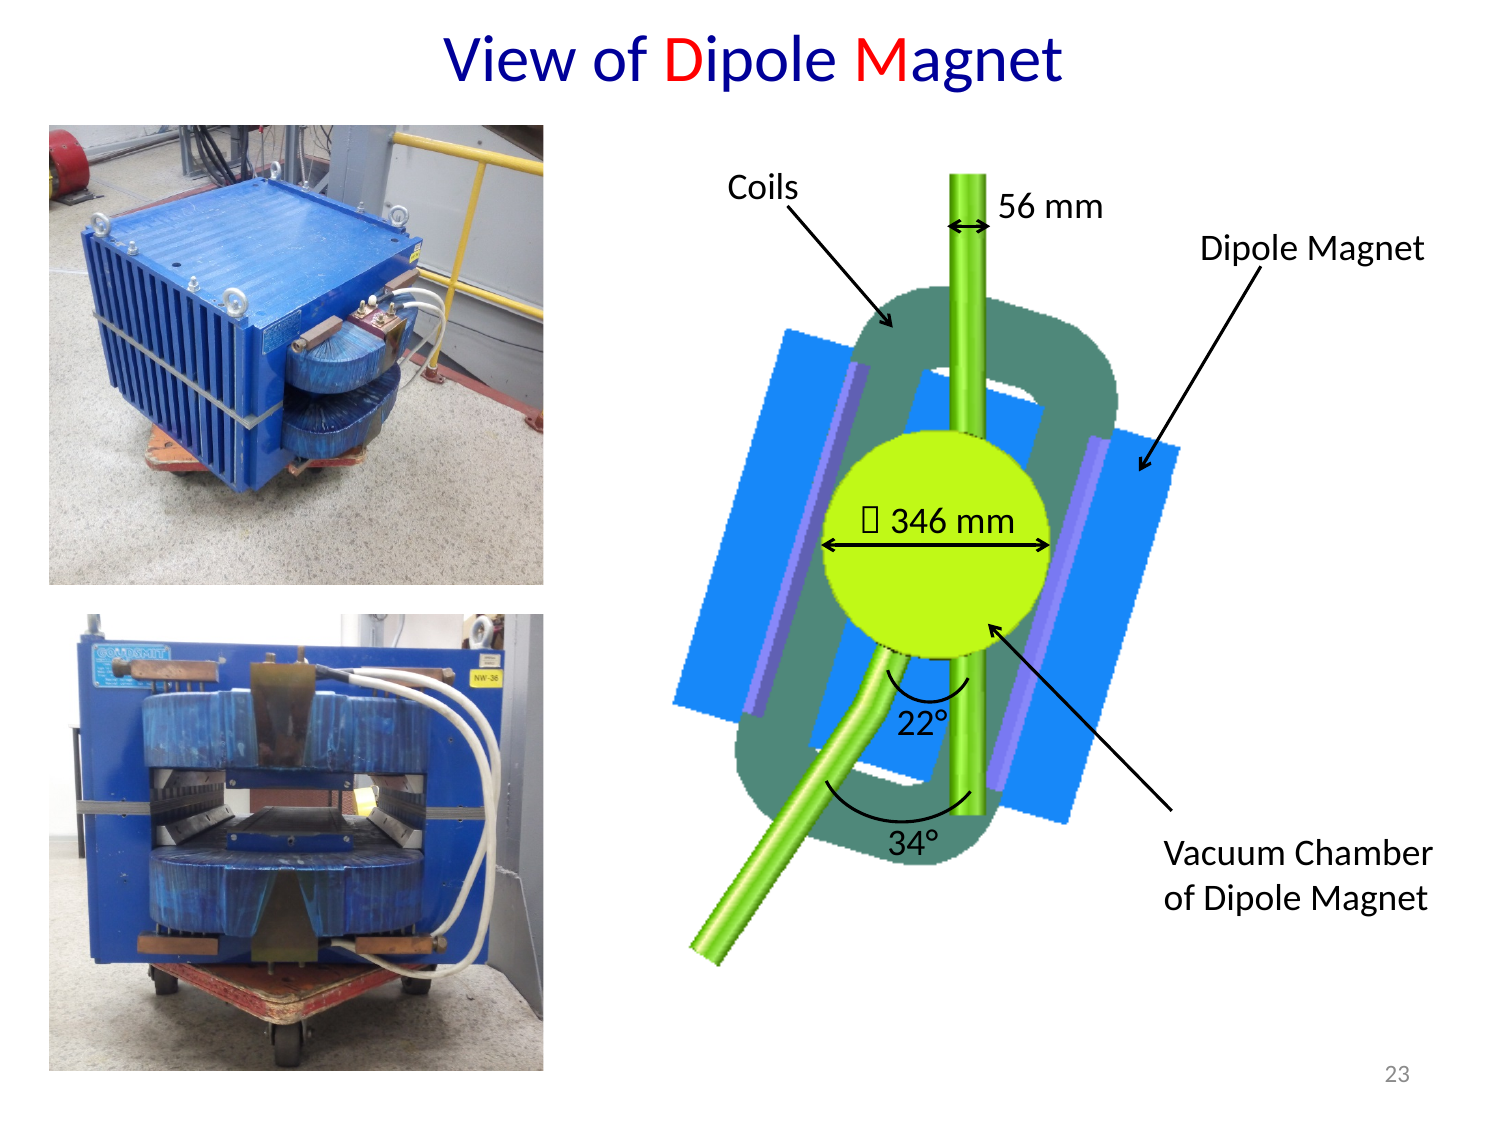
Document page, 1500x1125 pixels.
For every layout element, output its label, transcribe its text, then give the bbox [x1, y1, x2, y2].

text_box View of Dipole Magnet [25, 7, 1483, 102]
slide_number 23 [1074, 1042, 1425, 1103]
text_box Vacuum Chamber of Dipole Magnet [1191, 820, 1449, 926]
picture [664, 146, 1187, 988]
picture [48, 124, 544, 585]
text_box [1138, 266, 1262, 472]
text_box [787, 205, 894, 328]
picture [48, 614, 544, 1071]
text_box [987, 623, 1173, 812]
text_box Dipole Magnet [1191, 215, 1441, 275]
